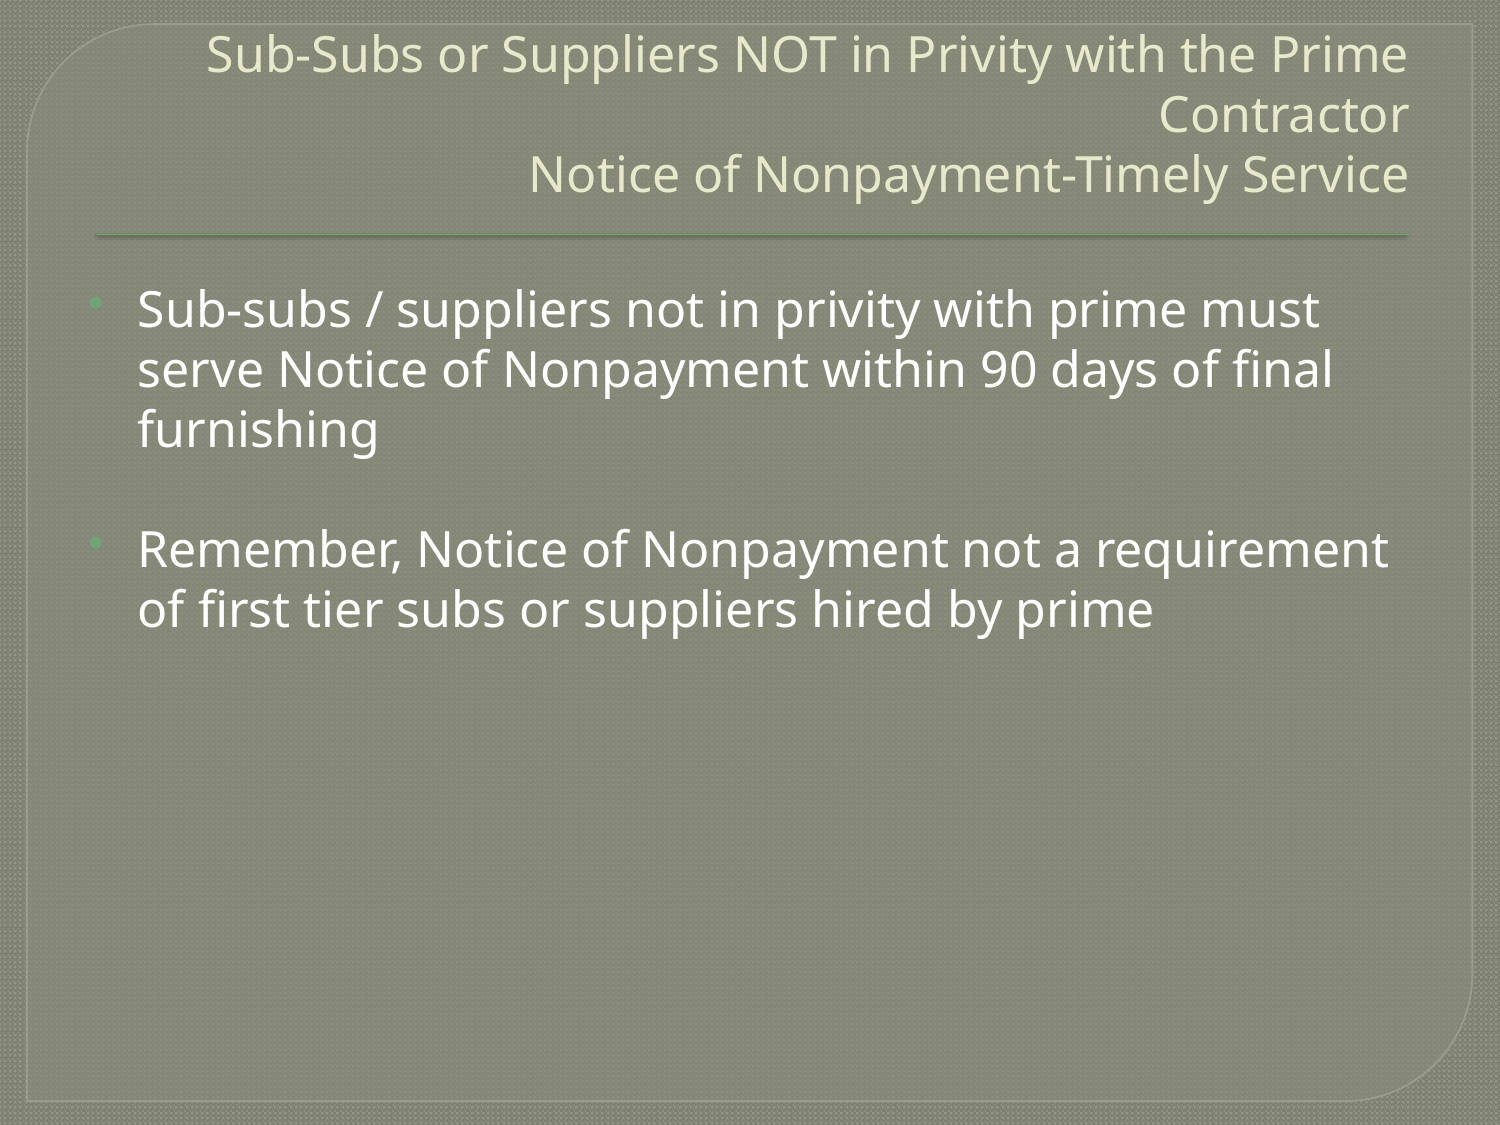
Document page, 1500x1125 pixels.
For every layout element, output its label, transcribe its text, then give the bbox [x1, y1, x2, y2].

title Sub-Subs or Suppliers NOT in Privity with the Prime Contractor Notice of Nonpayment-Timely Service [75, 41, 1425, 270]
list Sub-subs / suppliers not in privity with prime must serve Notice of Nonpayment within 90 days of final furnishing Remember, Notice of Nonpayment not a requirement of first tier subs or suppliers hired by prime [75, 270, 1425, 1013]
